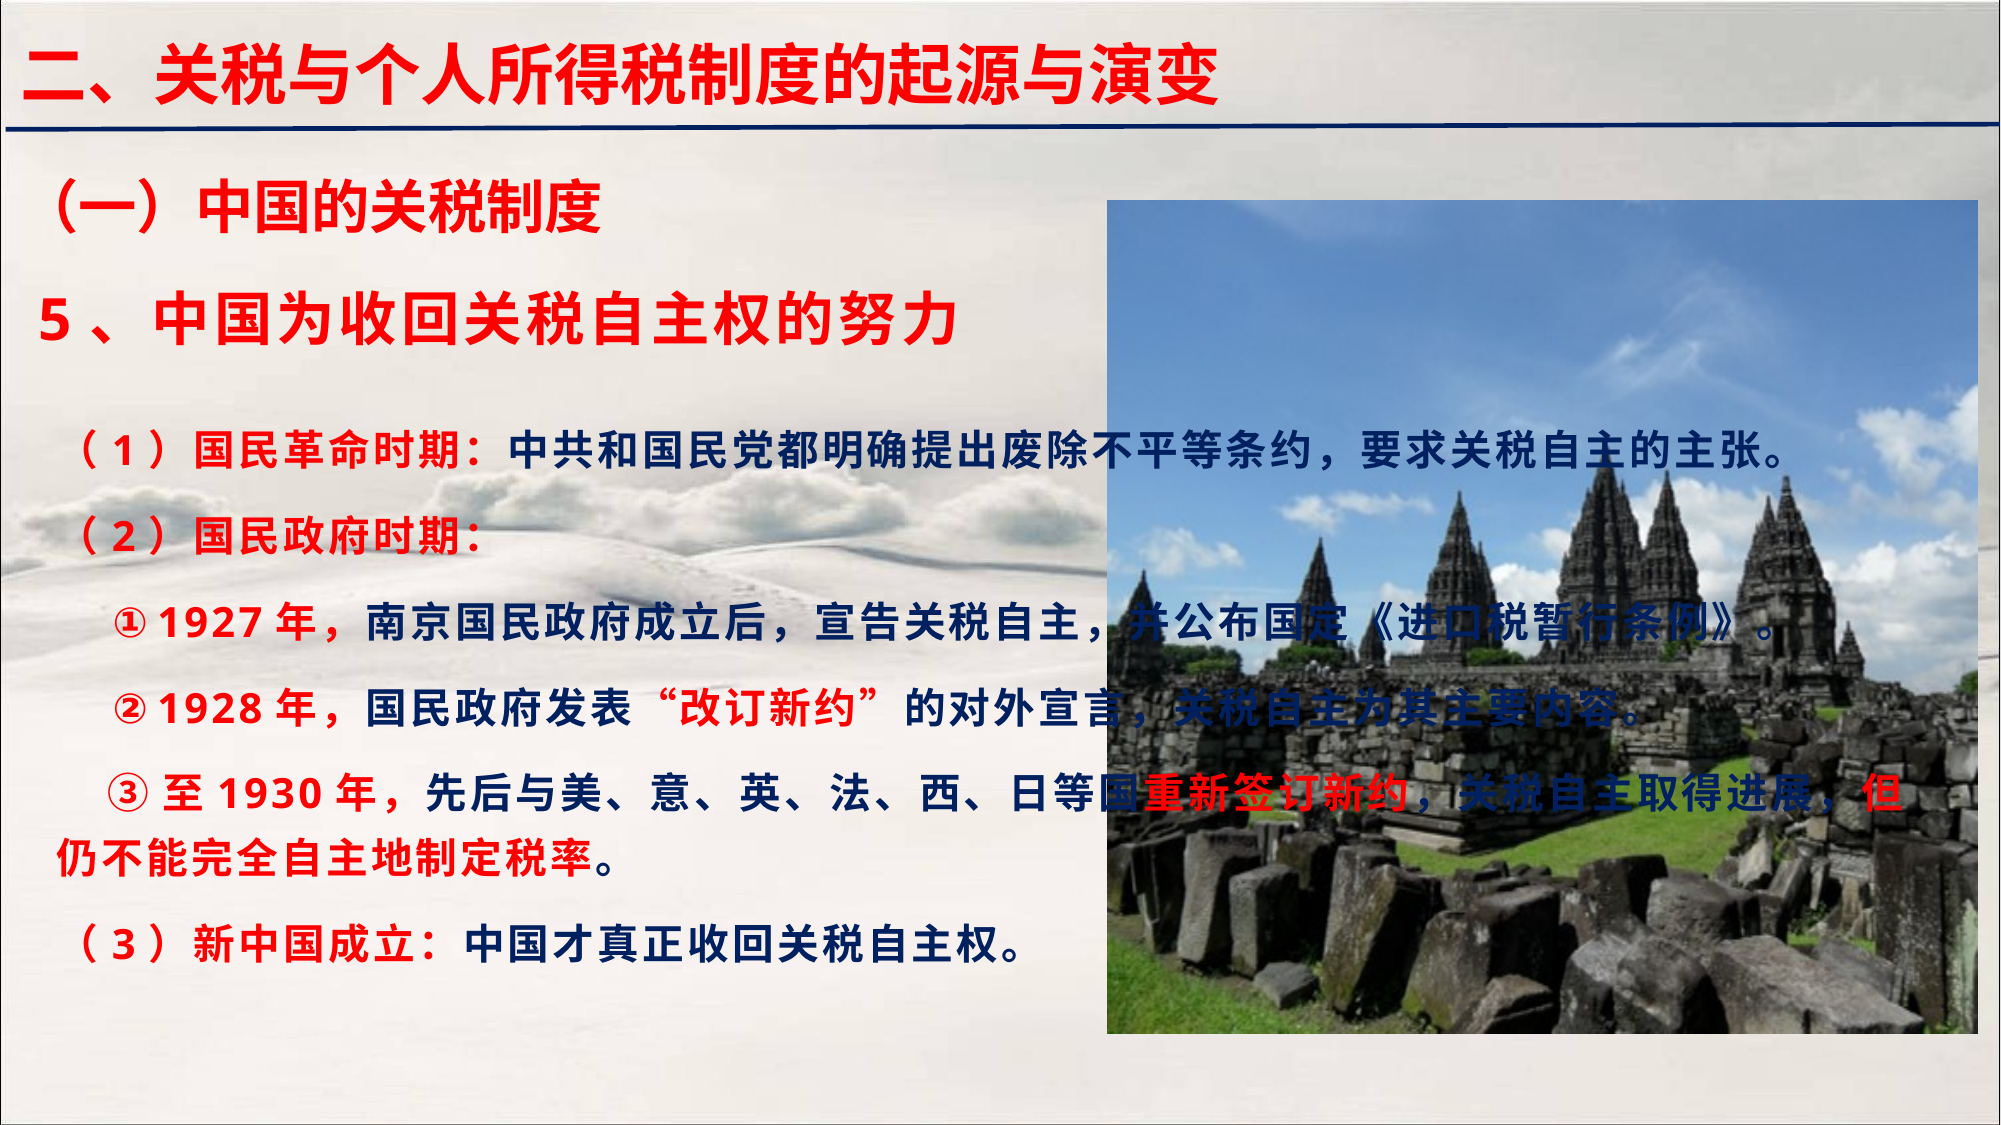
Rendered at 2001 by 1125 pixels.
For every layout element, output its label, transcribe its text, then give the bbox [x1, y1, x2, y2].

text_box （一）中国的关税制度 [5, 162, 839, 248]
text_box 二、关税与个人所得税制度的起源与演变 [5, 25, 1319, 120]
picture [0, 0, 2001, 1125]
text_box 5、中国为收回关税自主权的努力 [23, 274, 1107, 360]
text_box （1）国民革命时期：中共和国民党都明确提出废除不平等条约，要求关税自主的主张。 （2）国民政府时期： ①1927年，南京国民政府成立后，宣告关税自主，并公布国定《进口税暂行条例》。 ②1928年，国民政府发表“改订新约”的对外宣言，关税自主为其主要内容。 ③至1930年，先后与美、意、英、法、西、日等国重新签订新约，关税自主取得进展，但仍不能完全自主地制定税率。 （3）新中国成立：中国才真正收回关税自主权。 [42, 401, 1107, 976]
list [1107, 200, 1978, 1034]
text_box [5, 124, 2000, 130]
